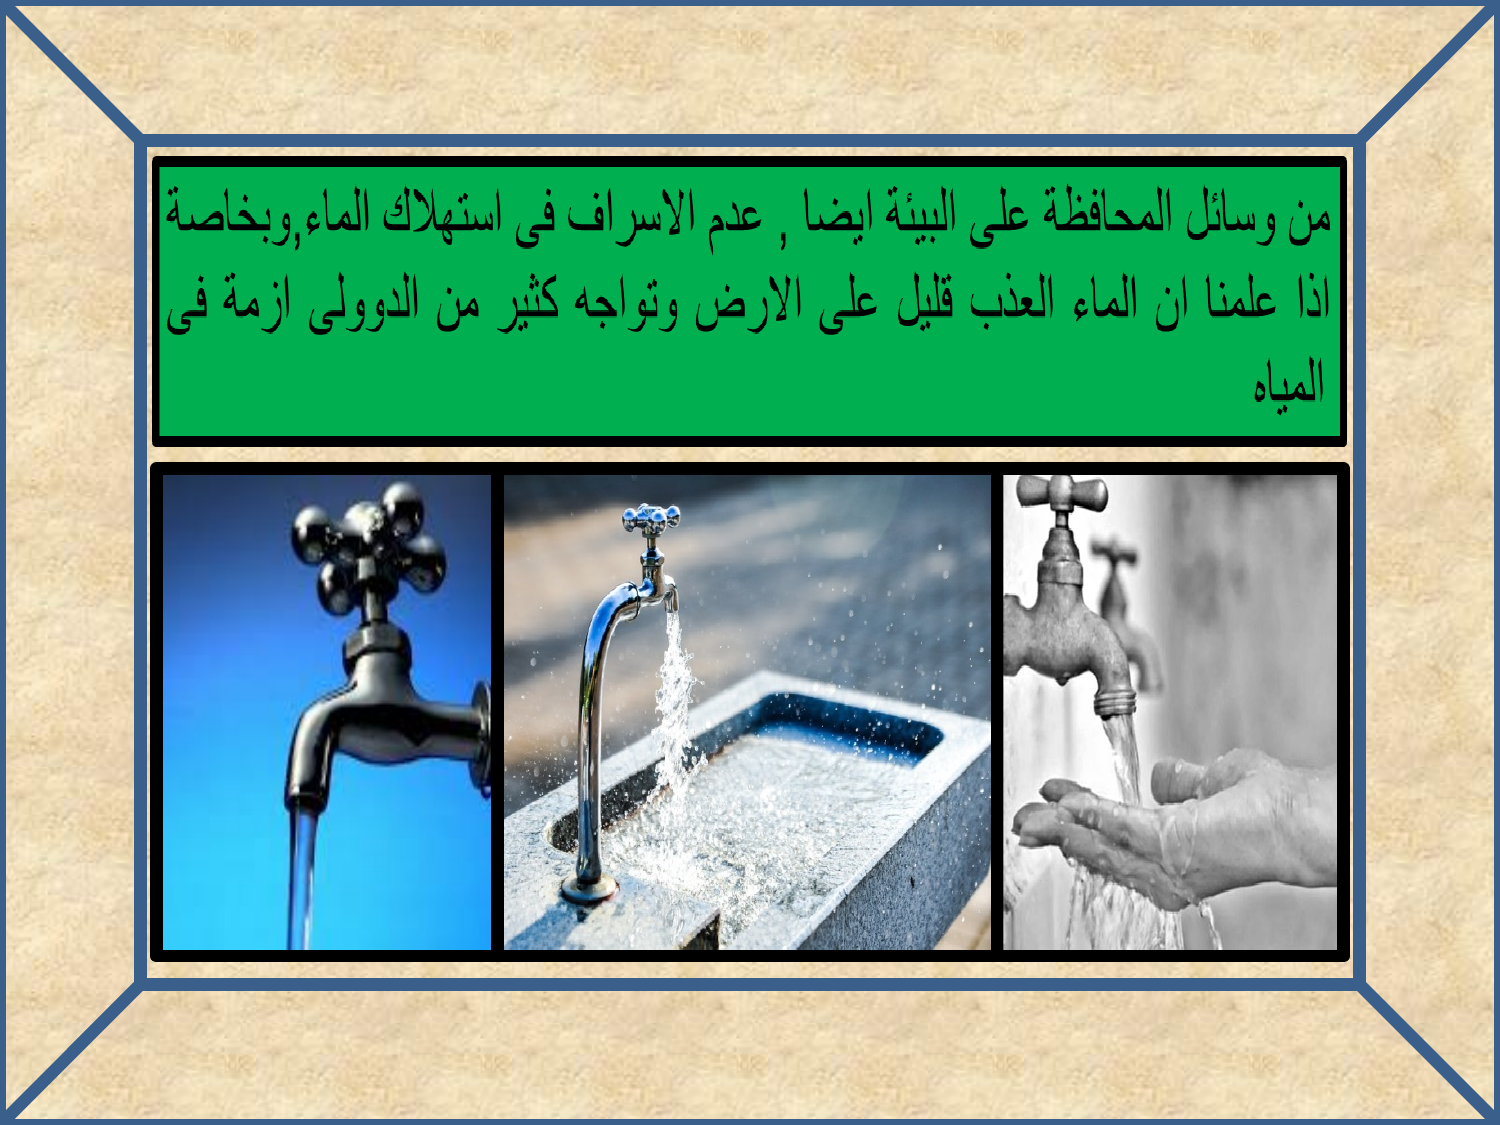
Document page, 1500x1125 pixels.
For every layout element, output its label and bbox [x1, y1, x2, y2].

picture [124, 149, 1363, 476]
text_box [0, 0, 1500, 1125]
text_box [162, 484, 1338, 951]
